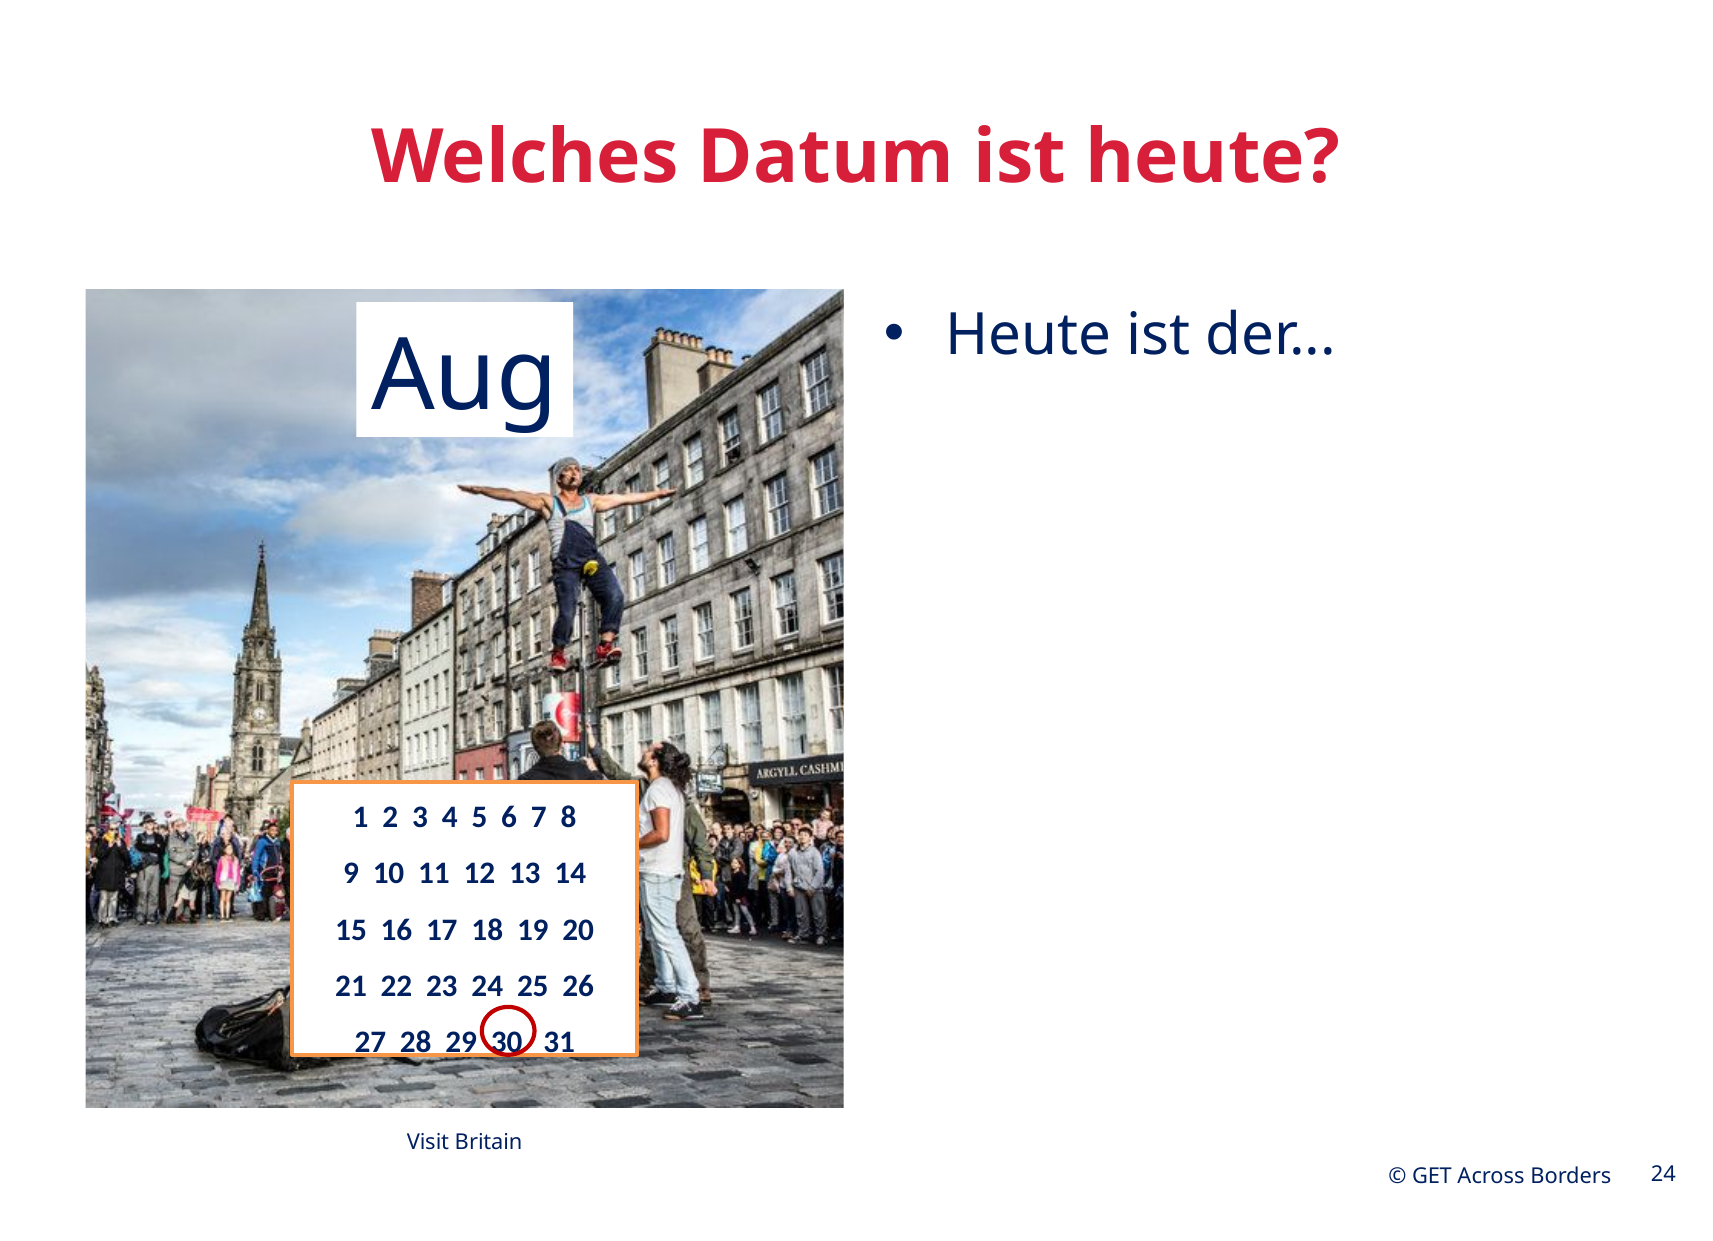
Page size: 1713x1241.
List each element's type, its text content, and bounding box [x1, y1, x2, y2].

text_box 24 [1627, 1141, 1713, 1208]
title Welches Datum ist heute? [85, 49, 1627, 257]
text_box © GET Across Borders [1048, 1141, 1627, 1208]
picture [85, 288, 844, 1108]
text_box Visit Britain [362, 1119, 567, 1161]
list Heute ist der... [868, 289, 1627, 1108]
